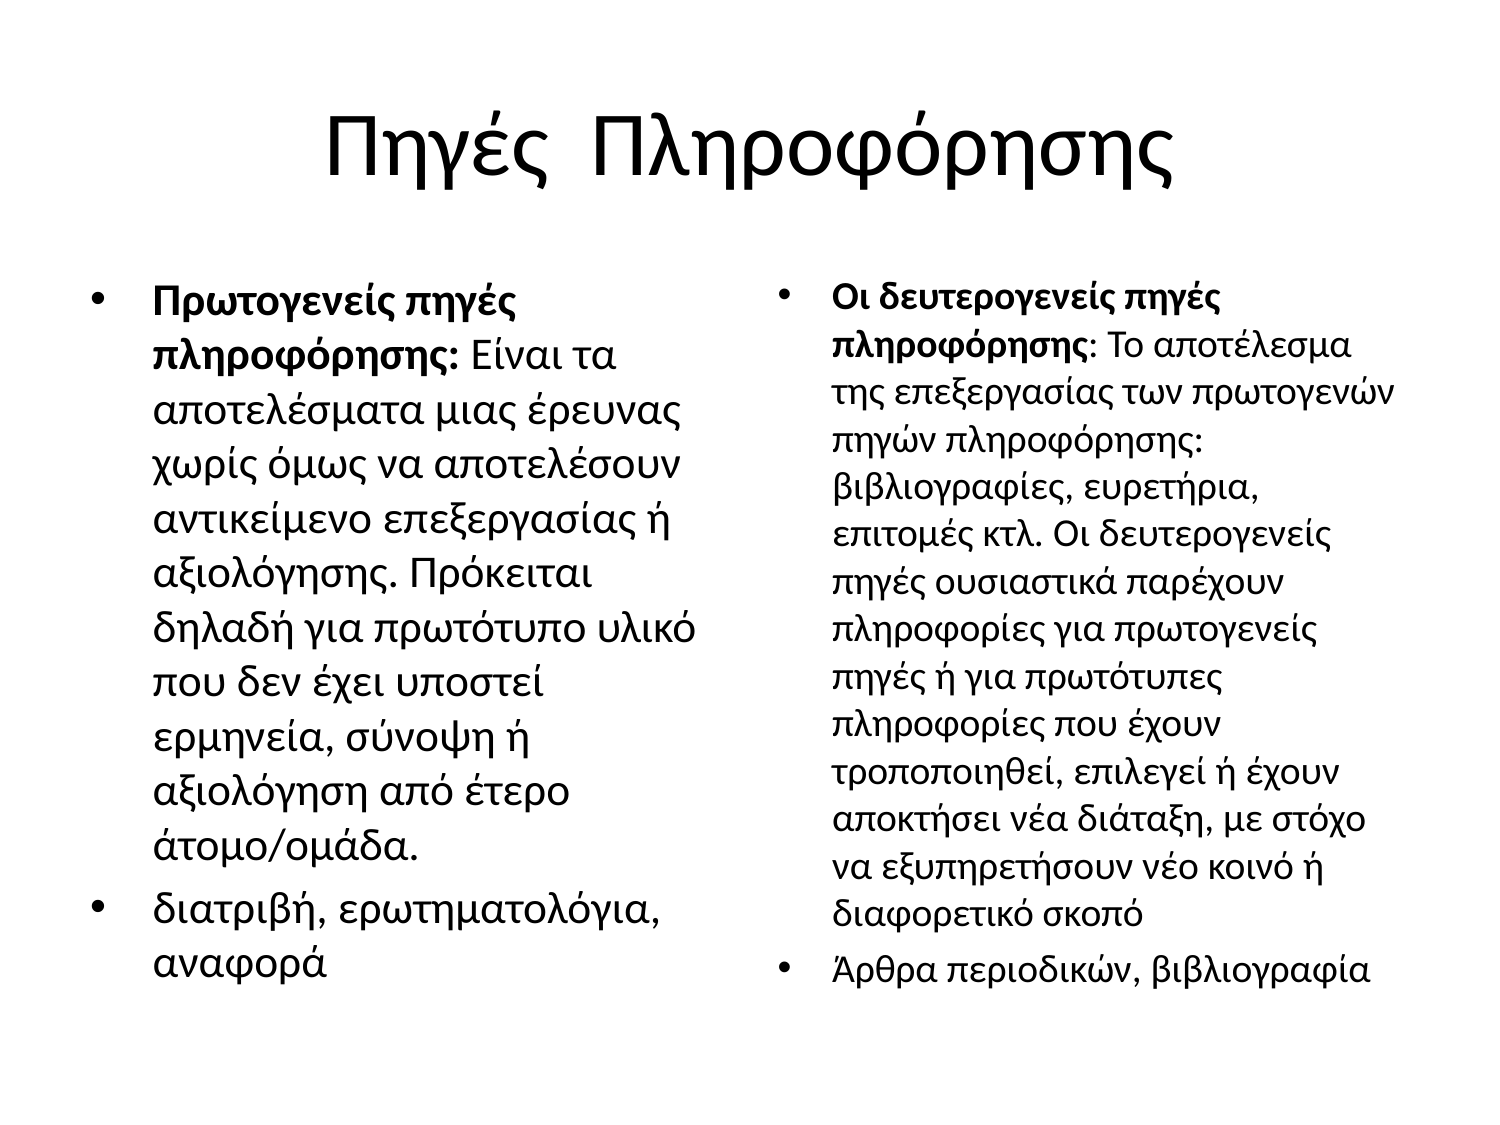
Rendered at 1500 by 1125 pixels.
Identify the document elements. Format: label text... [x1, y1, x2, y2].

title Πηγές Πληροφόρησης [75, 45, 1425, 233]
list Οι δευτερογενείς πηγές πληροφόρησης: Το αποτέλεσμα της επεξεργασίας των πρωτογενών πηγών πληροφόρησης: βιβλιογραφίες, ευρετήρια, επιτομές κτλ. Οι δευτερογενείς πηγές ουσιαστικά παρέχουν πληροφορίες για πρωτογενείς πηγές ή για πρωτότυπες πληροφορίες που έχουν τροποποιηθεί, επιλεγεί ή έχουν αποκτήσει νέα διάταξη, με στόχο να εξυπηρετήσουν νέο κοινό ή διαφορετικό σκοπό Άρθρα περιοδικών, βιβλιογραφία [762, 262, 1425, 1005]
list Πρωτογενείς πηγές πληροφόρησης: Είναι τα αποτελέσματα μιας έρευνας χωρίς όμως να αποτελέσουν αντικείμενο επεξεργασίας ή αξιολόγησης. Πρόκειται δηλαδή για πρωτότυπο υλικό που δεν έχει υποστεί ερμηνεία, σύνοψη ή αξιολόγηση από έτερο άτομο/ομάδα. διατριβή, ερωτηματολόγια, αναφορά [75, 262, 738, 1005]
